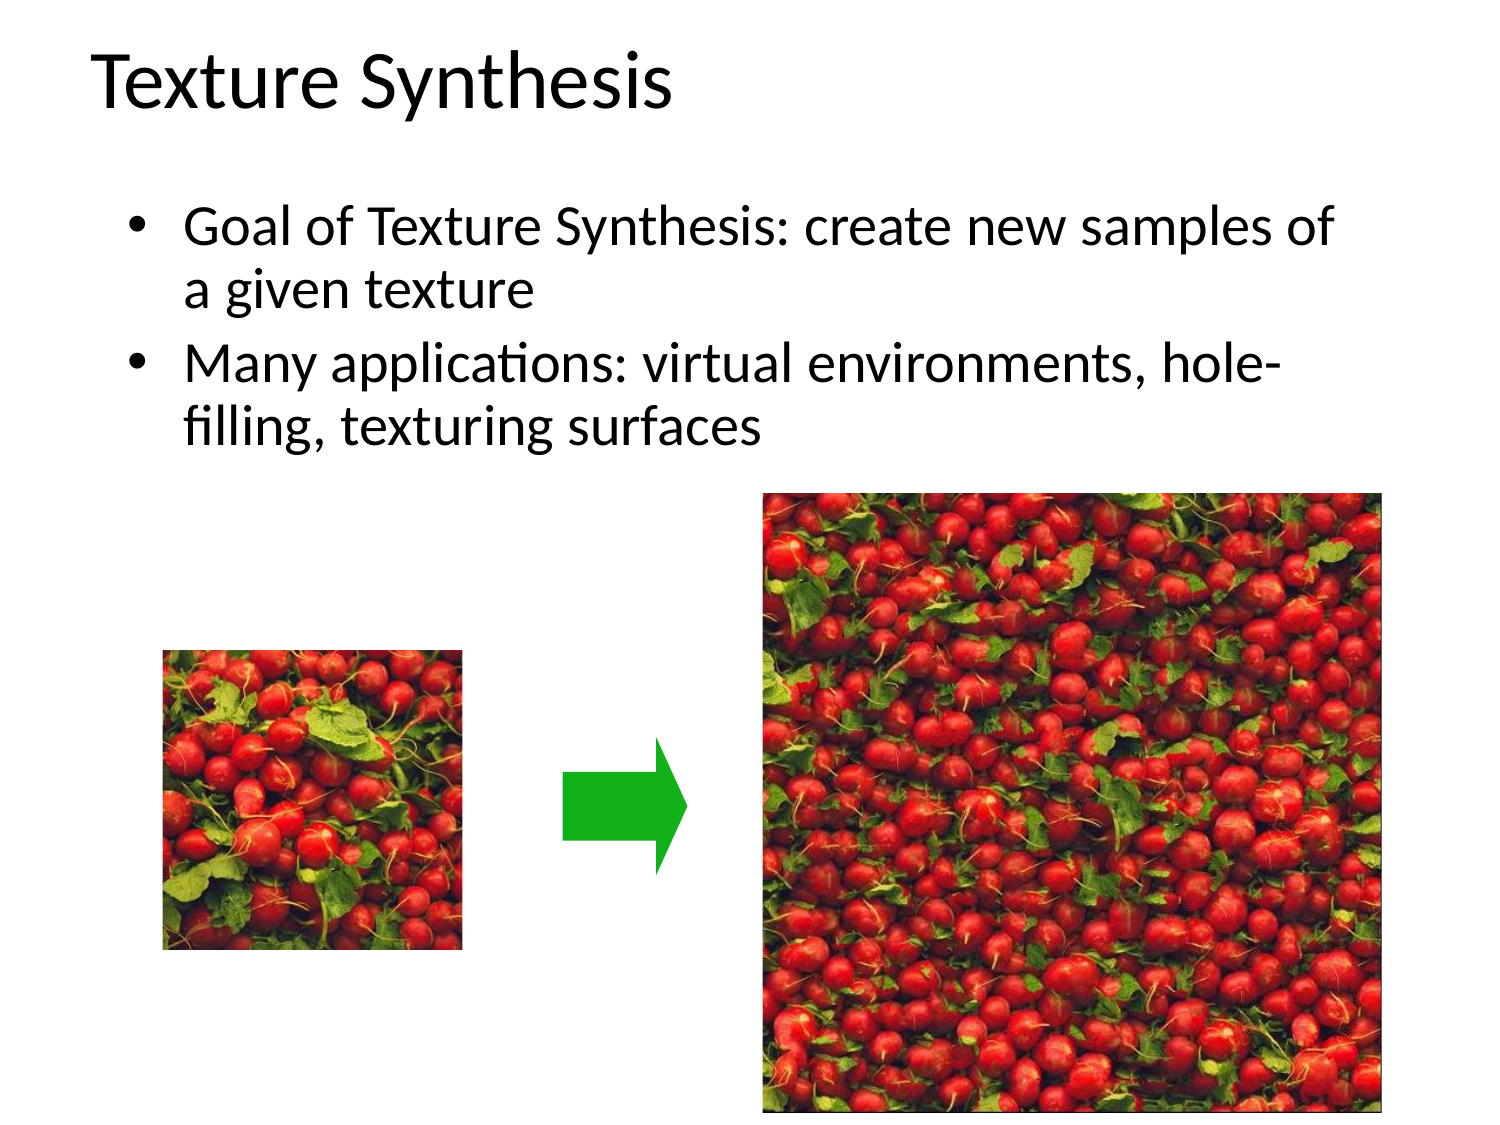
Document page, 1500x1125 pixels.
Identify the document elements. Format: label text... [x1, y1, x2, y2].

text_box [762, 492, 1382, 1113]
list Goal of Texture Synthesis: create new samples of a given texture Many applications: virtual environments, hole-filling, texturing surfaces [112, 187, 1388, 476]
title Texture Synthesis [74, 0, 1426, 151]
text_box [562, 512, 757, 1113]
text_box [162, 649, 463, 951]
